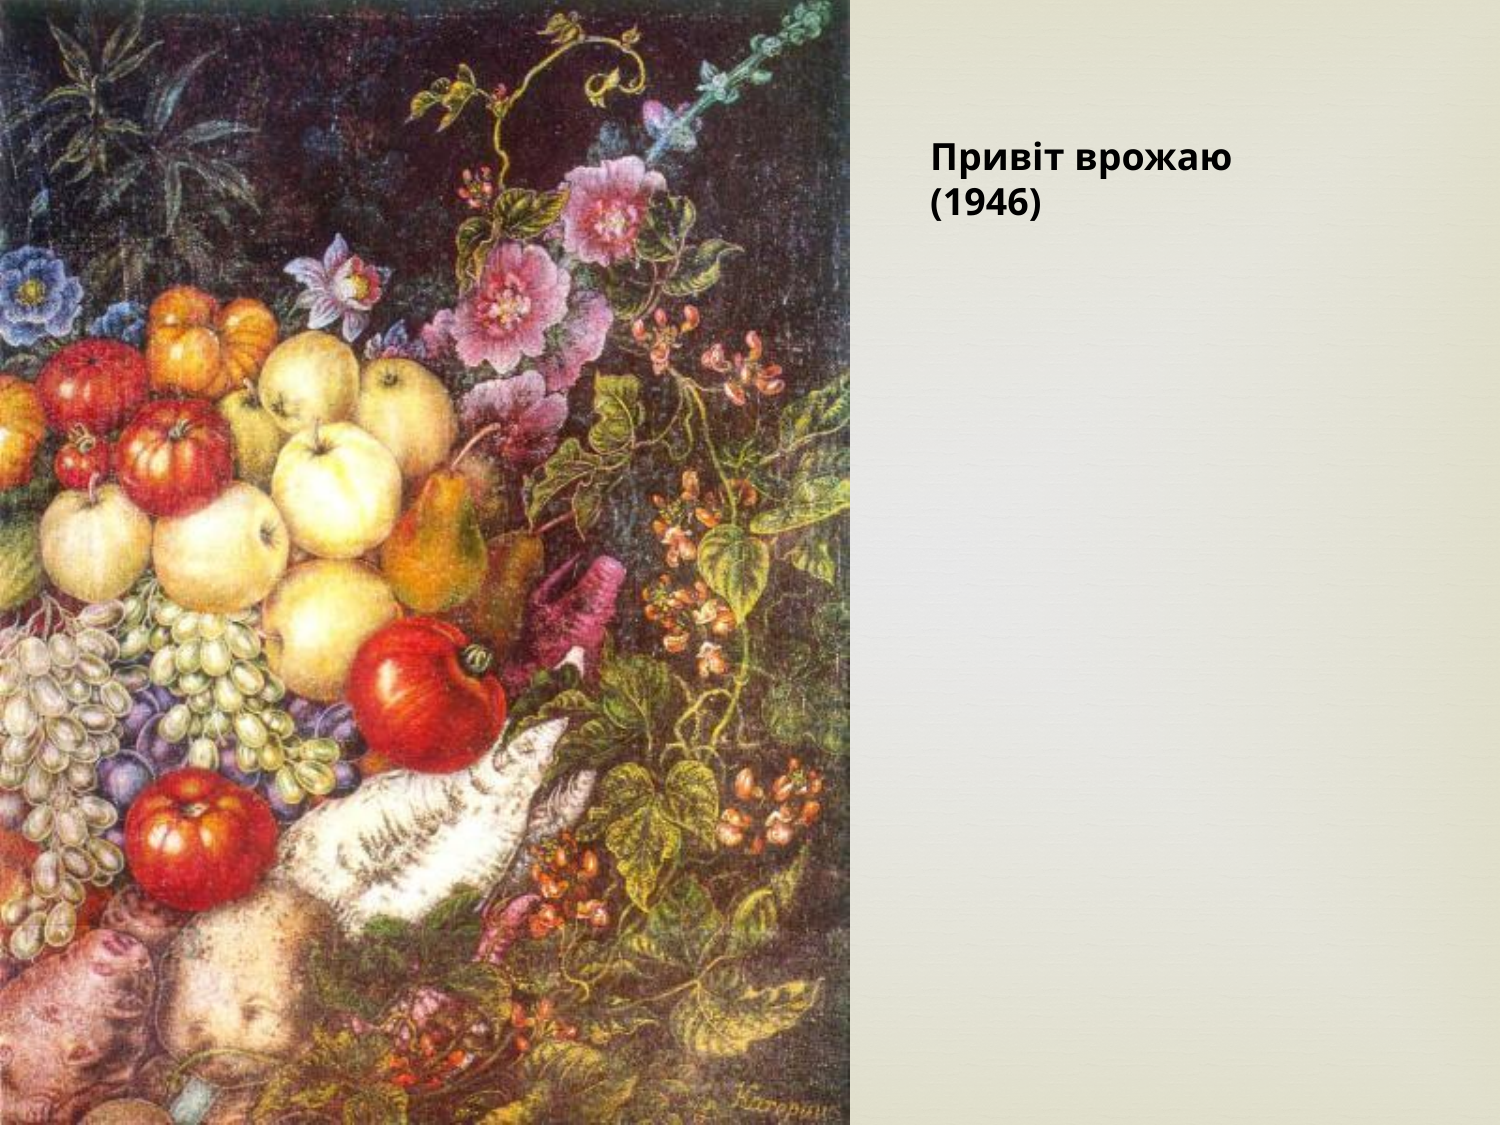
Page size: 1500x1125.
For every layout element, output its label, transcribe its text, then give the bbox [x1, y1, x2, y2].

picture [0, 0, 850, 1125]
text_box Привіт врожаю (1946) [915, 125, 1329, 231]
